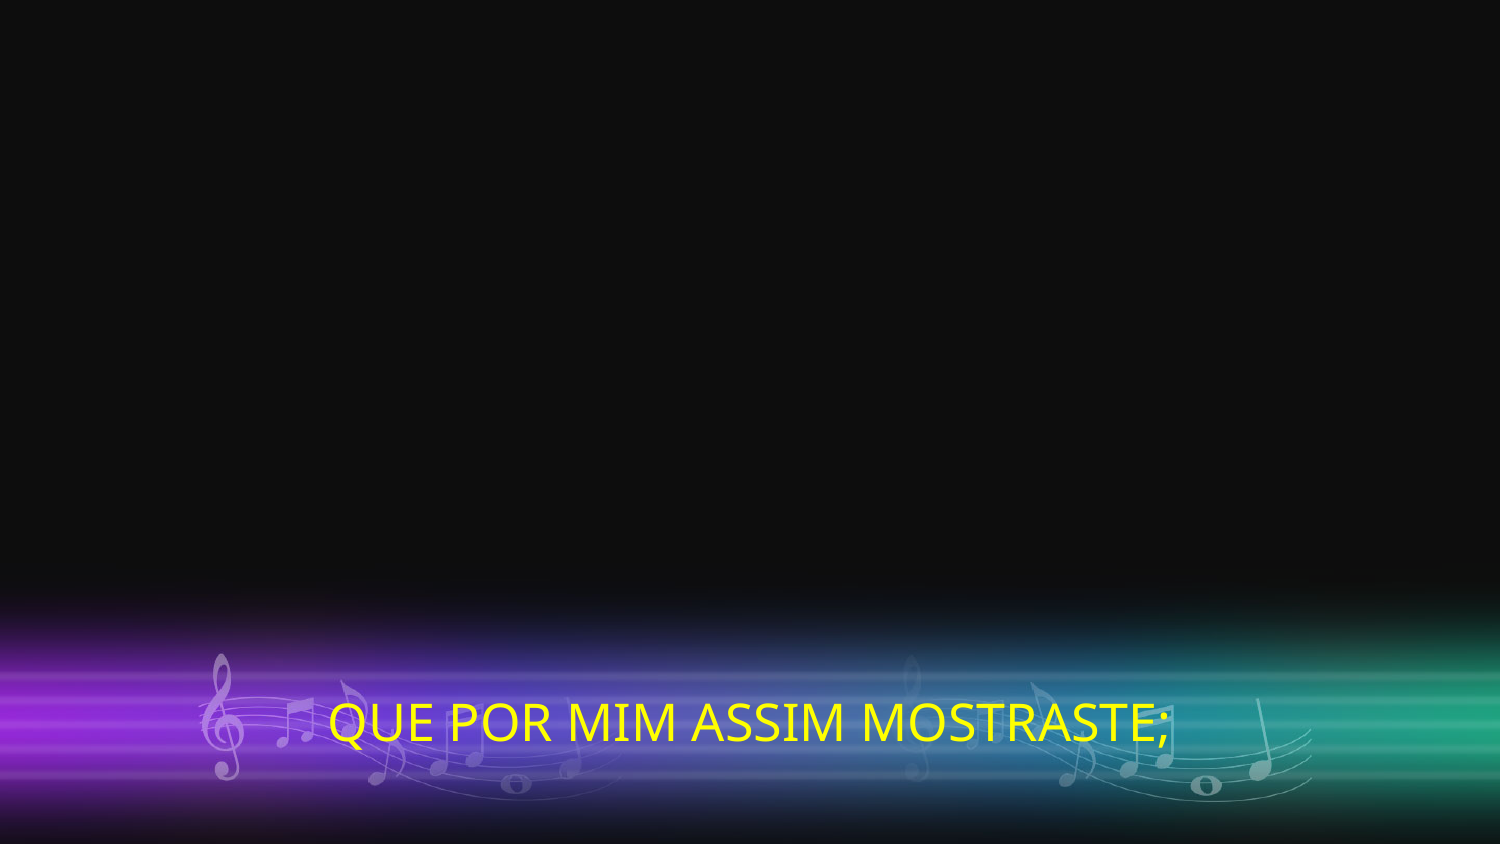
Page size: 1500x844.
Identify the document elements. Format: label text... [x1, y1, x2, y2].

text_box QUE POR MIM ASSIM MOSTRASTE; [312, 682, 1187, 760]
picture [0, 0, 1500, 844]
